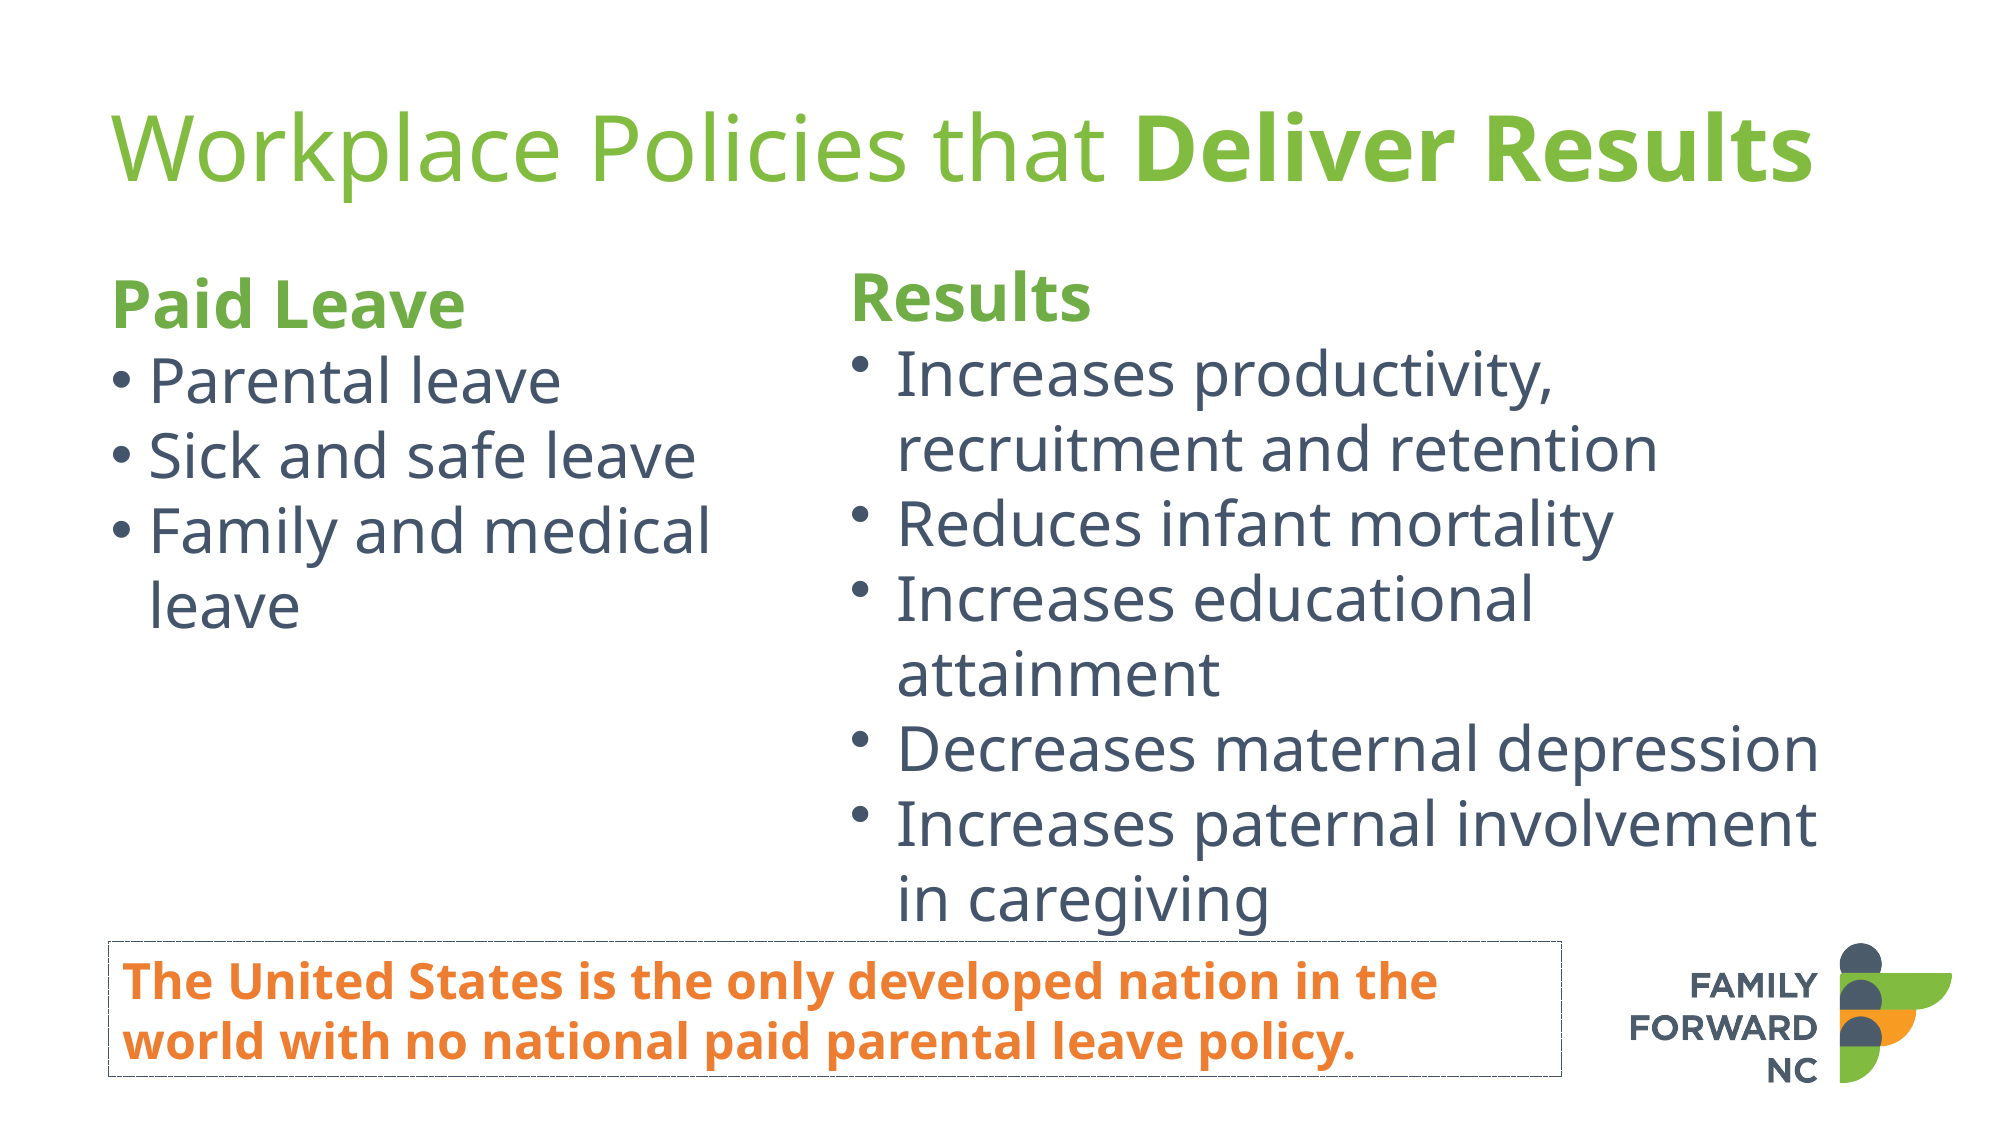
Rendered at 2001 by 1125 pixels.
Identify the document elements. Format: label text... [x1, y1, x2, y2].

title Workplace Policies that Deliver Results [95, 40, 2000, 264]
text_box The United States is the only developed nation in the world with no national paid parental leave policy. [108, 941, 1562, 1077]
text_box Results Increases productivity, recruitment and retention Reduces infant mortality Increases educational attainment Decreases maternal depression Increases paternal involvement in caregiving [834, 247, 1867, 1022]
list Paid Leave Parental leave Sick and safe leave Family and medical leave [95, 254, 823, 784]
picture [1599, 913, 1984, 1113]
